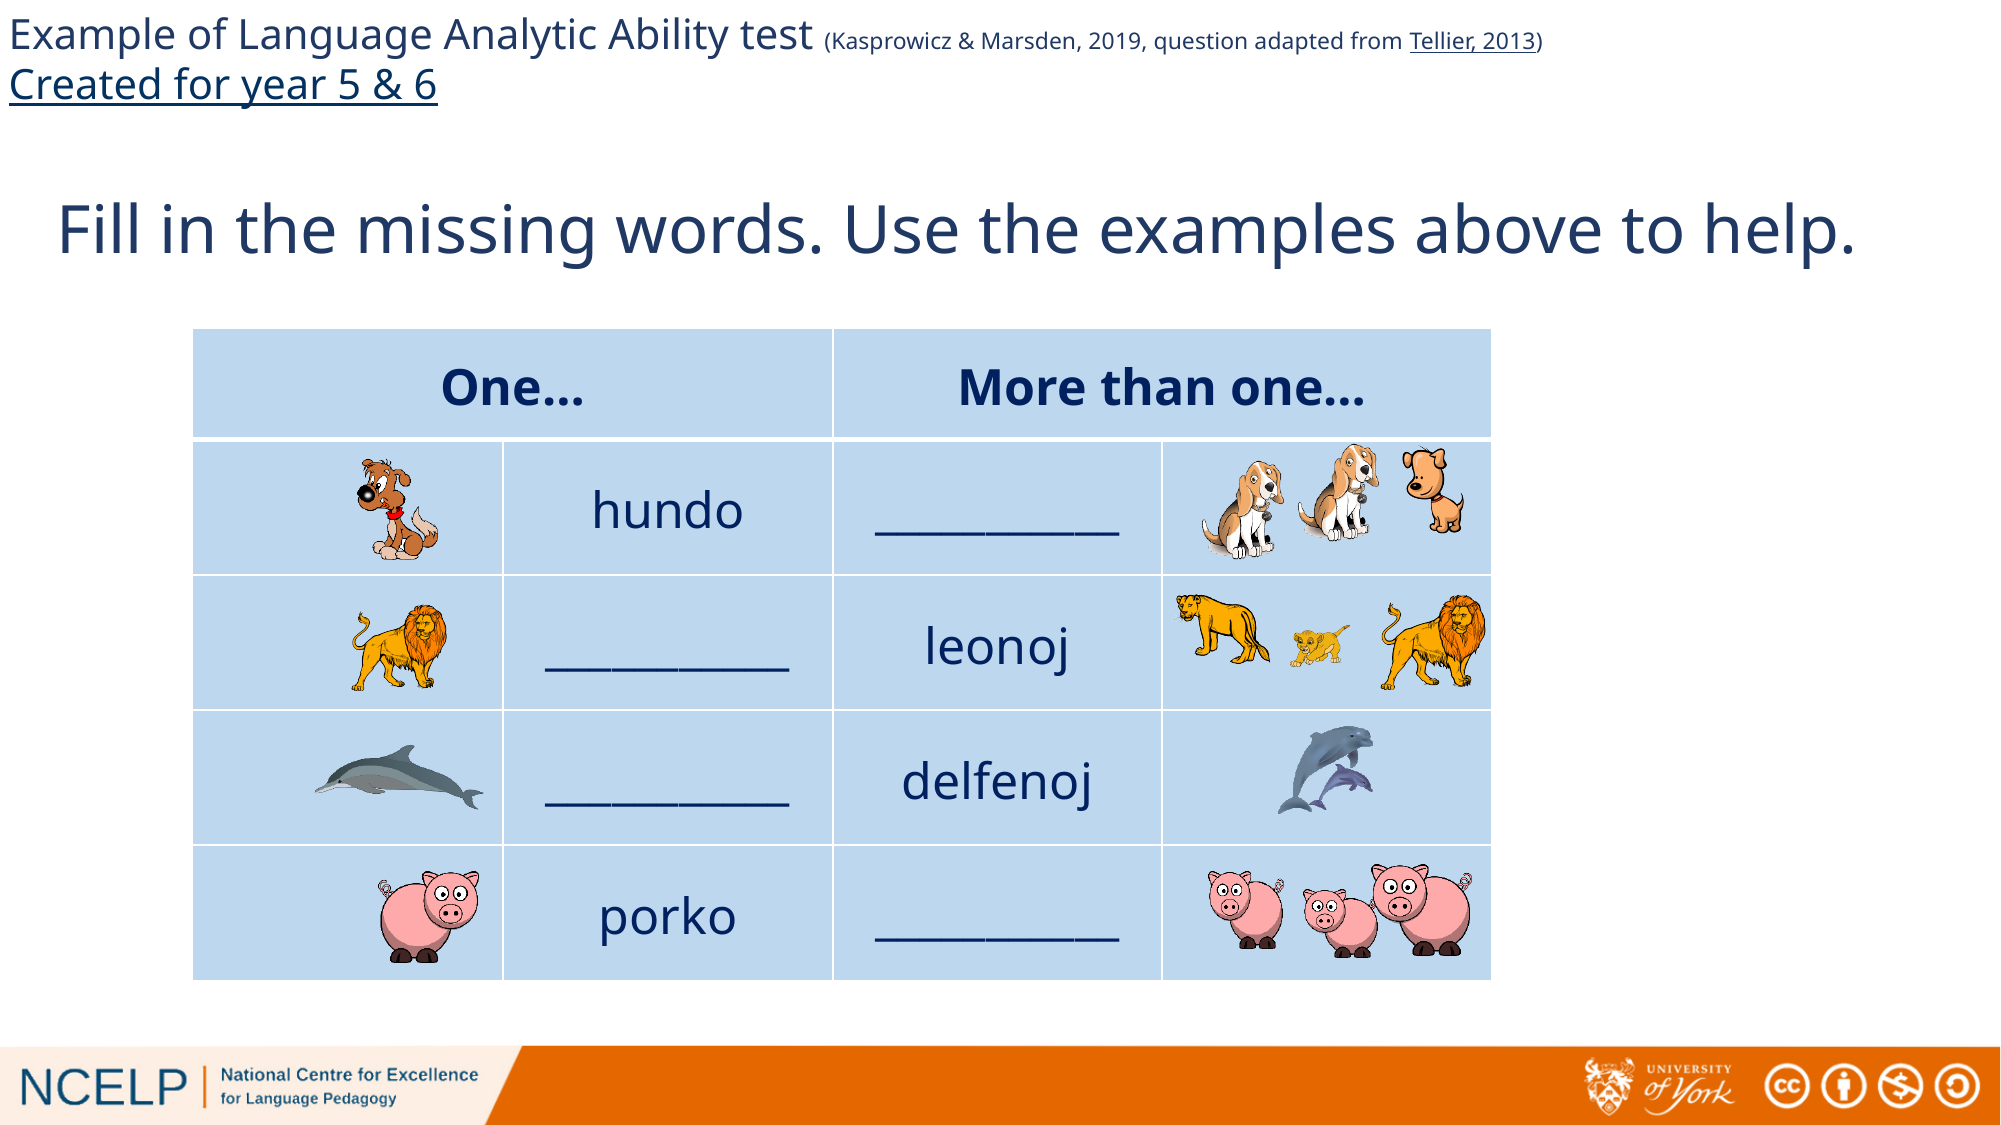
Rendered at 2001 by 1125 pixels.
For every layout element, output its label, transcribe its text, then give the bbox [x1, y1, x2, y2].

table_cell [1163, 576, 1491, 709]
table_cell ___________ [834, 846, 1161, 980]
table_header More than one… [834, 329, 1491, 437]
table_cell [193, 846, 502, 980]
title Fill in the missing words. Use the examples above to help. [41, 154, 1965, 311]
table_header One… [193, 329, 832, 437]
table_cell [1163, 442, 1491, 574]
table_cell porko [504, 846, 832, 980]
picture [0, 0, 2001, 1125]
table_cell leonoj [834, 576, 1161, 709]
table_cell ___________ [504, 576, 832, 709]
table_cell ___________ [834, 442, 1161, 574]
text_box Example of Language Analytic Ability test (Kasprowicz & Marsden, 2019, question adapted from Tellier, 2013) Created for year 5 & 6 [0, 1, 1709, 123]
table_cell [193, 711, 502, 844]
table_cell delfenoj [834, 711, 1161, 844]
table_cell hundo [504, 442, 832, 574]
table_cell [193, 576, 502, 709]
table_cell ___________ [504, 711, 832, 844]
table_cell [1163, 711, 1491, 844]
table_cell [193, 442, 502, 574]
table_cell [1163, 846, 1491, 980]
